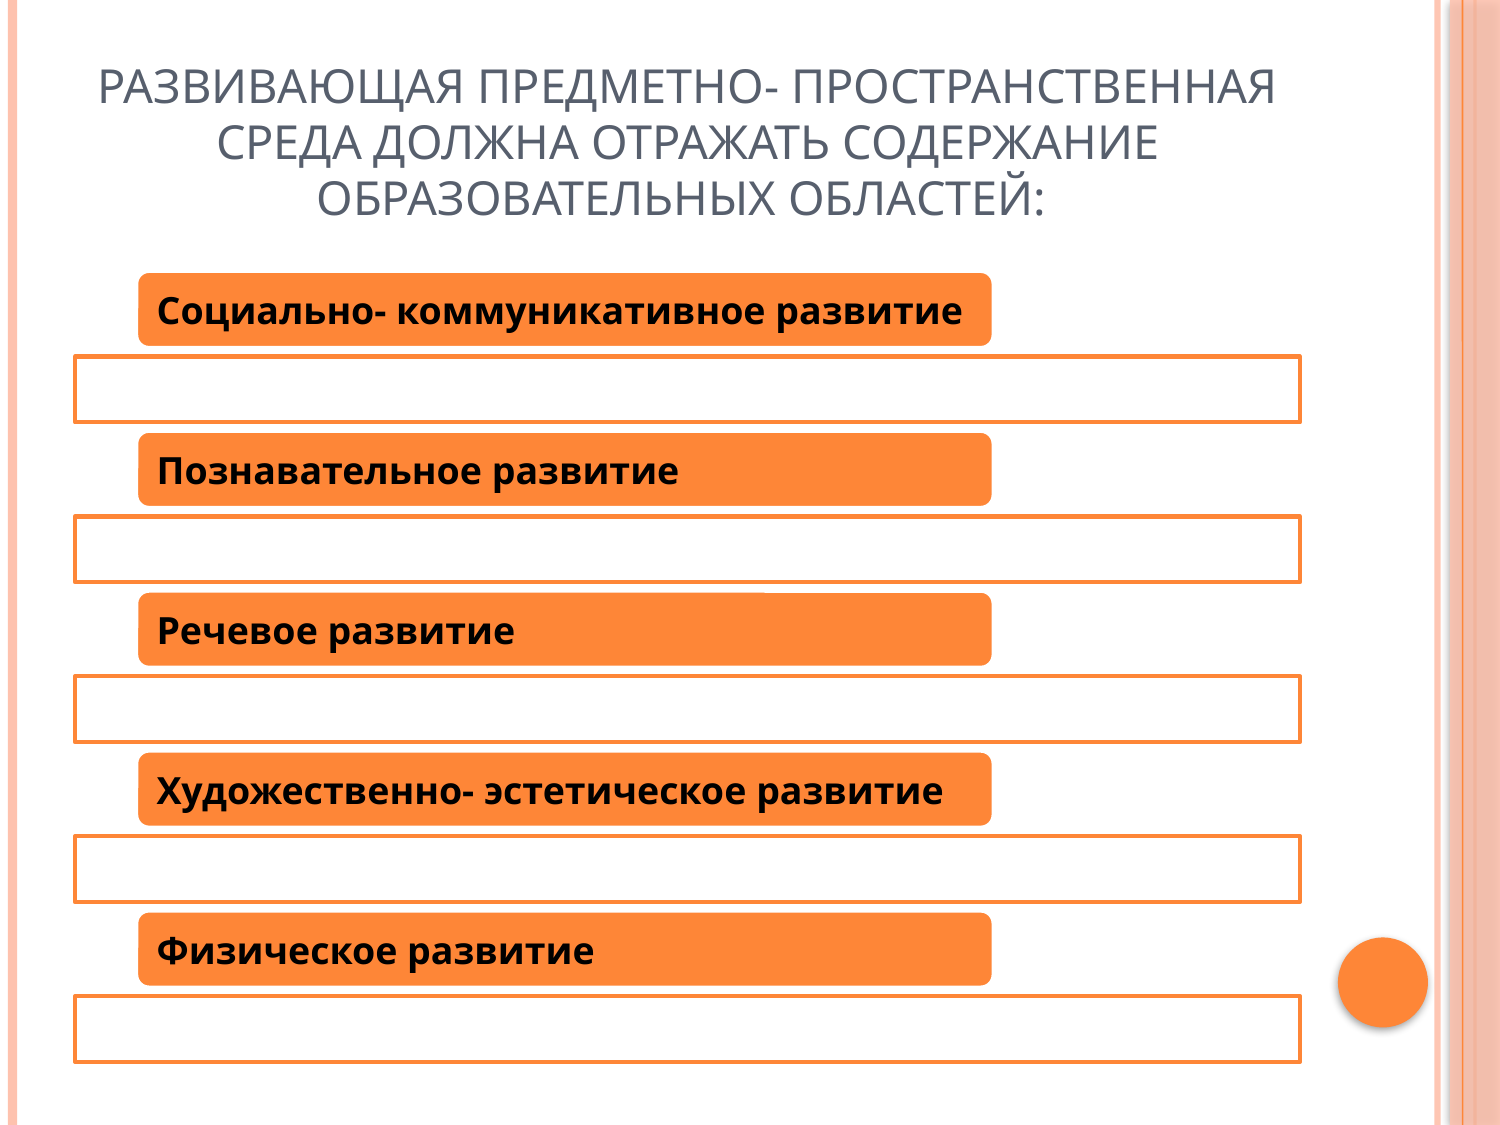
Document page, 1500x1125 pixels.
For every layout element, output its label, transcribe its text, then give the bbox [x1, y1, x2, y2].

title Развивающая предметно- пространственная среда должна отражать содержание образовательных областей: [75, 45, 1300, 233]
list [74, 261, 1301, 1063]
